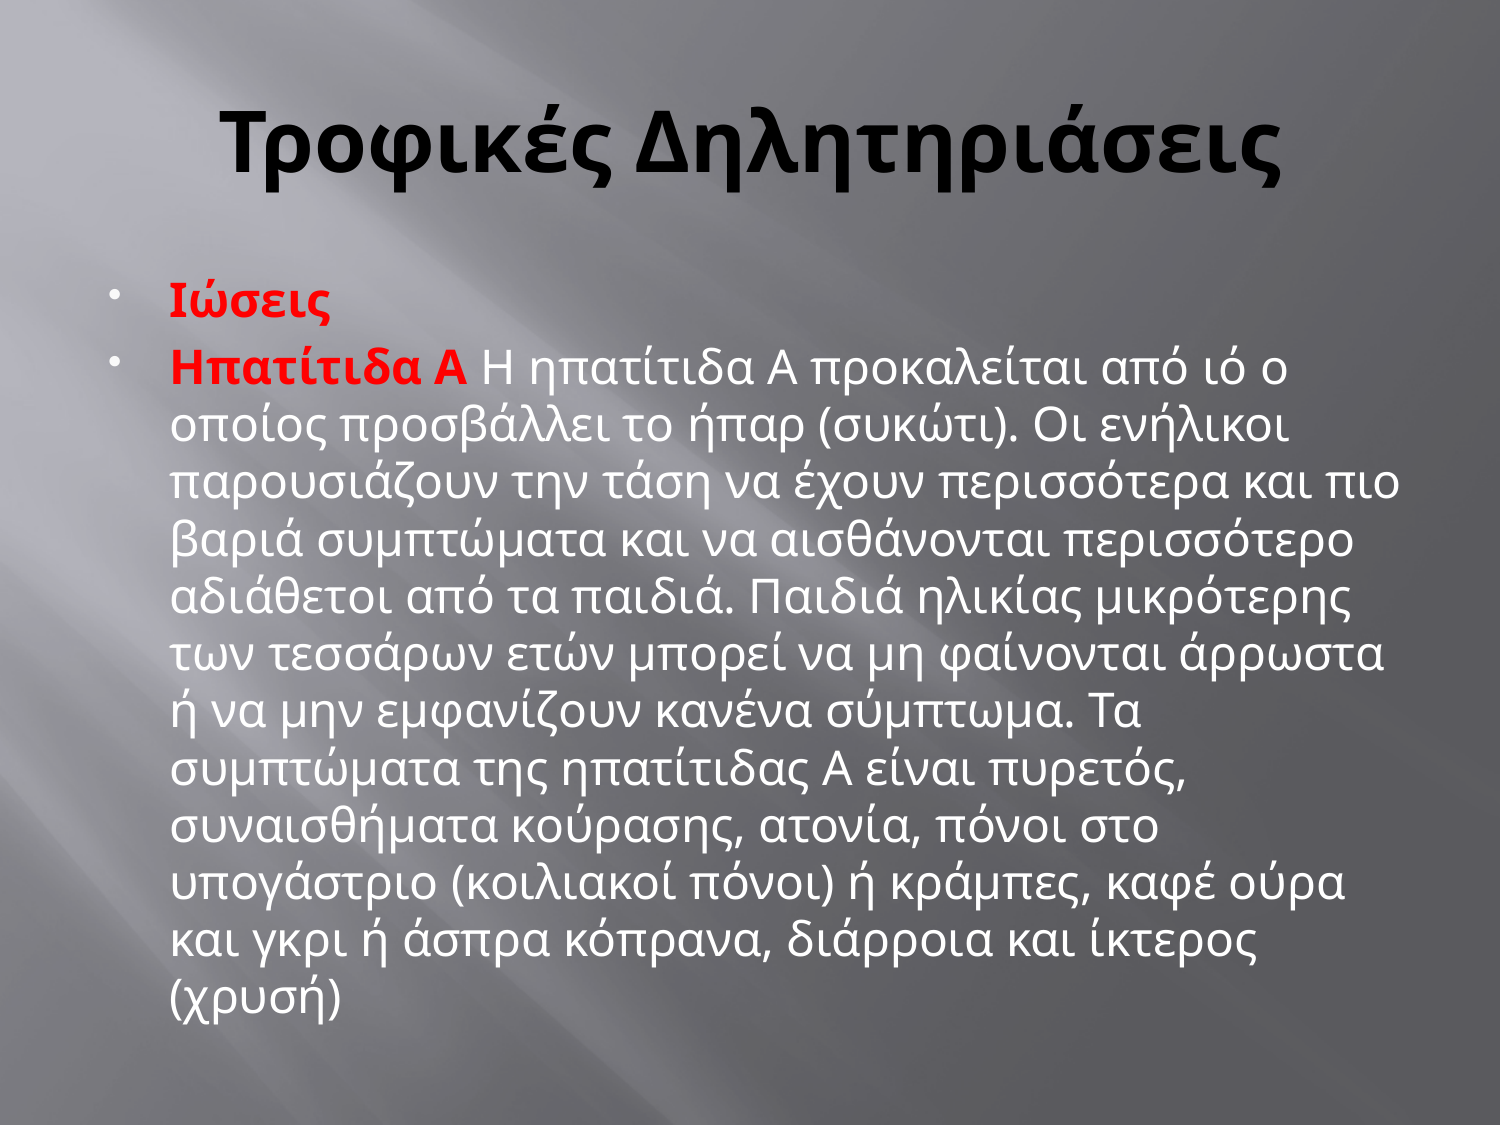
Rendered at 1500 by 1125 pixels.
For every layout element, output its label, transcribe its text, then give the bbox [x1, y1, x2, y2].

title Τροφικές Δηλητηριάσεις [75, 45, 1425, 233]
list Ιώσεις Ηπατίτιδα Α Η ηπατίτιδα Α προκαλείται από ιό ο οποίος προσβάλλει το ήπαρ (συκώτι). Οι ενήλικοι παρουσιάζουν την τάση να έχουν περισσότερα και πιο βαριά συμπτώματα και να αισθάνονται περισσότερο αδιάθετοι από τα παιδιά. Παιδιά ηλικίας μικρότερης των τεσσάρων ετών μπορεί να μη φαίνονται άρρωστα ή να μην εμφανίζουν κανένα σύμπτωμα. Τα συμπτώματα της ηπατίτιδας Α είναι πυρετός, συναισθήματα κούρασης, ατονία, πόνοι στο υπογάστριο (κοιλιακοί πόνοι) ή κράμπες, καφέ ούρα και γκρι ή άσπρα κόπρανα, διάρροια και ίκτερος (χρυσή) [75, 262, 1425, 1035]
